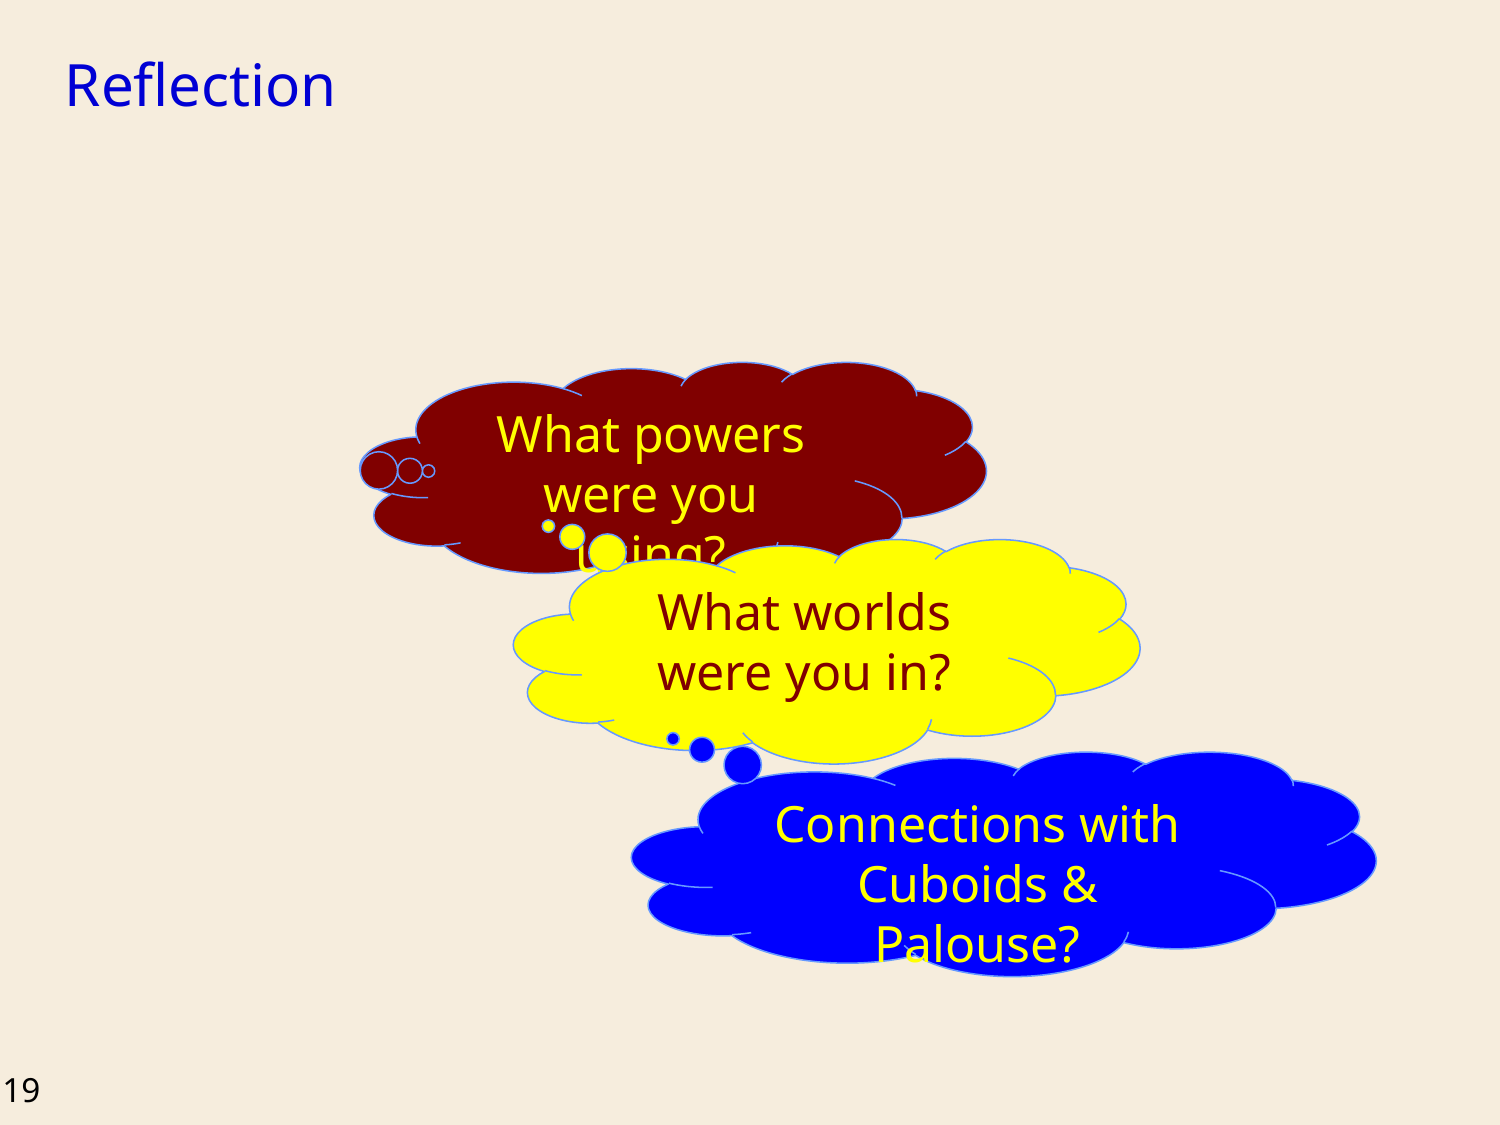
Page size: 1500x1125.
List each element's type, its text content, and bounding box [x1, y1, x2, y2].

title Reflection [49, 24, 1326, 126]
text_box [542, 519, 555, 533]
text_box What worlds were you in? [559, 524, 585, 550]
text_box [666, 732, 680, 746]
text_box Connections with Cuboids & Palouse? [631, 746, 1377, 977]
text_box What worlds were you in? [513, 533, 1141, 765]
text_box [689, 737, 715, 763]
text_box What powers were you using? [359, 362, 987, 574]
